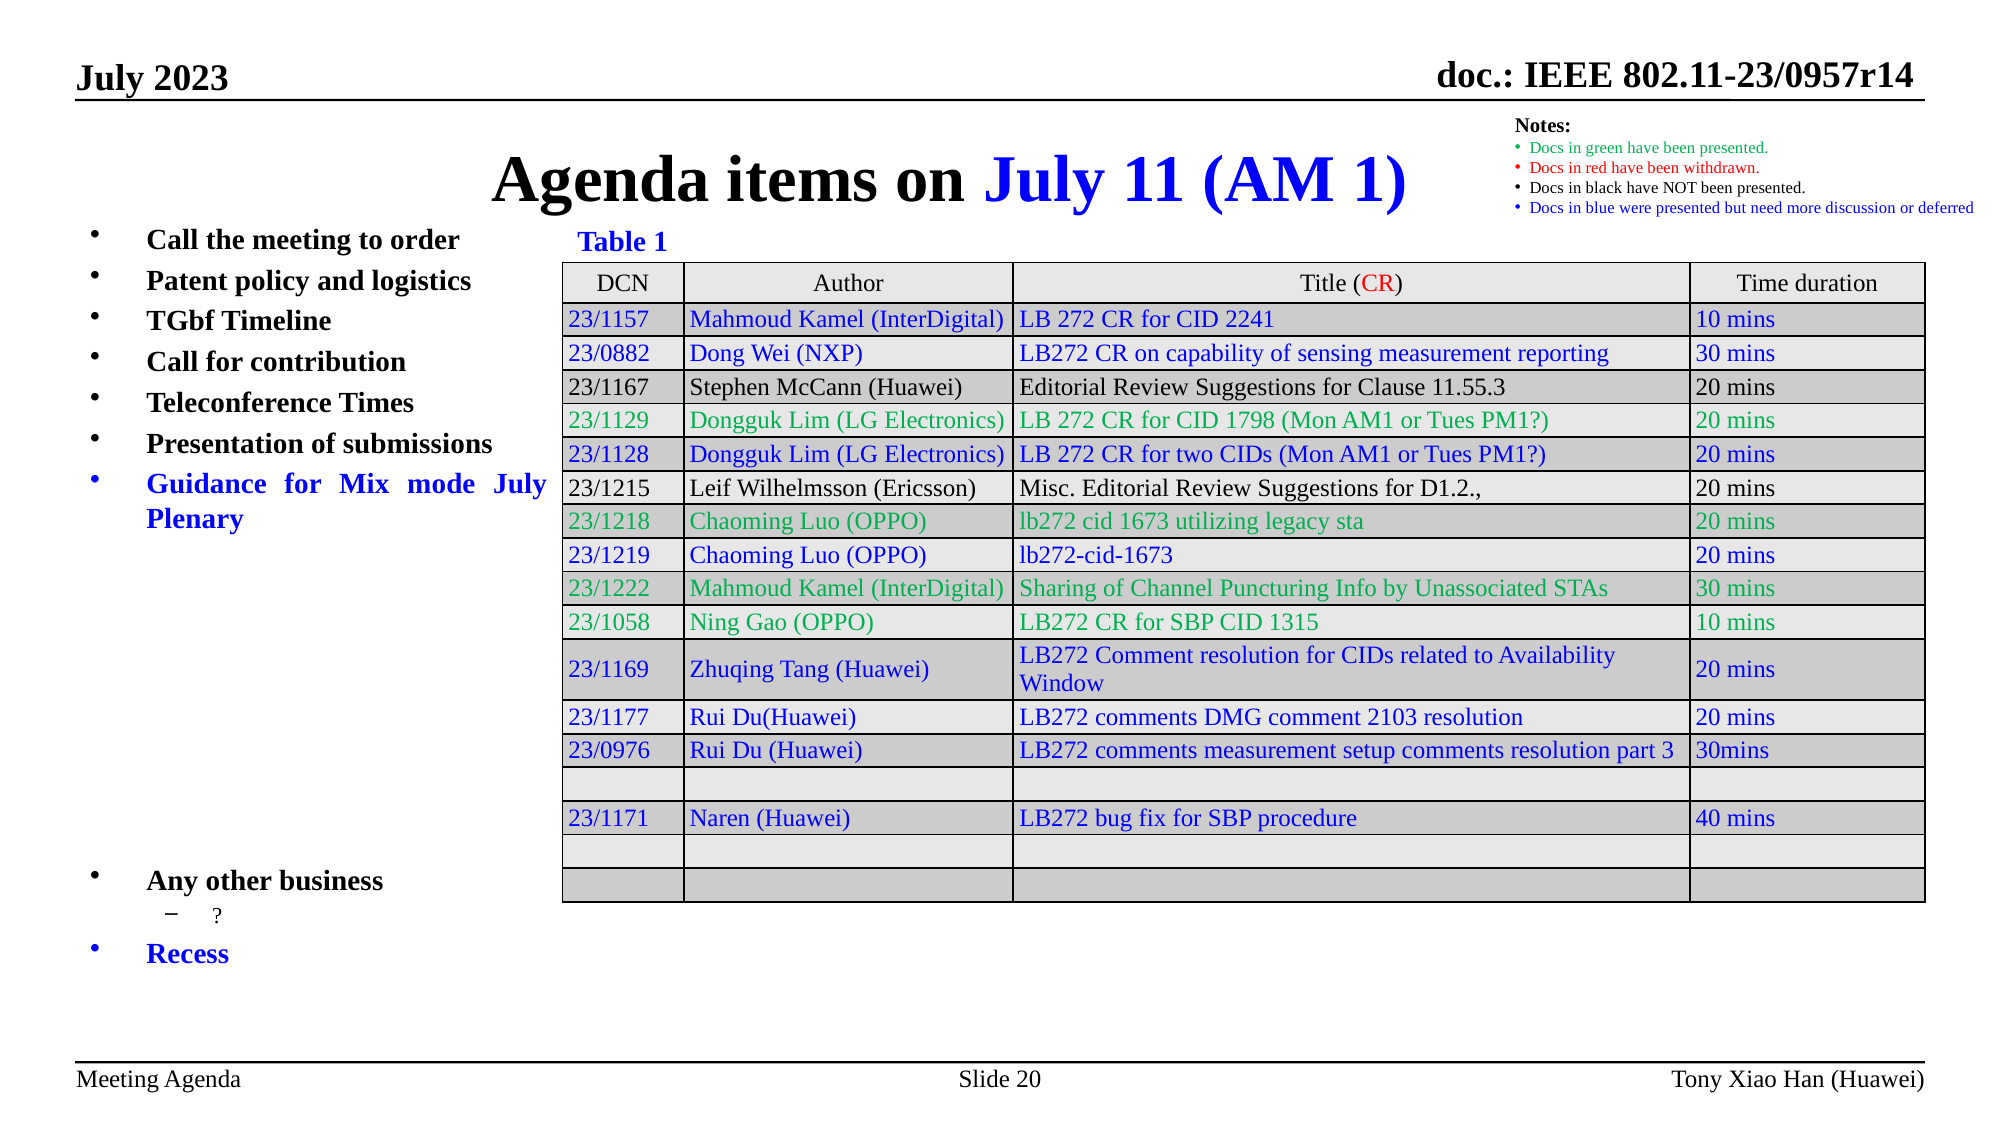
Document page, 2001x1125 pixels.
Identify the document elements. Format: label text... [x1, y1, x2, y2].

table_cell 23/1167 [563, 371, 683, 403]
table_cell 30 mins [1691, 337, 1924, 369]
table_cell Zhuqing Tang (Huawei) [685, 640, 1012, 699]
table_cell LB272 comments measurement setup comments resolution part 3 [1014, 735, 1689, 766]
table_cell Mahmoud Kamel (InterDigital) [685, 572, 1012, 604]
table_cell Dongguk Lim (LG Electronics) [685, 438, 1012, 470]
text_box Table 1 [562, 224, 713, 256]
table_cell LB272 CR for SBP CID 1315 [1014, 606, 1689, 638]
table_cell 23/1128 [563, 438, 683, 470]
table_cell LB272 comments DMG comment 2103 resolution [1014, 701, 1689, 733]
table_cell [1691, 869, 1924, 901]
table_cell Rui Du (Huawei) [685, 735, 1012, 766]
table_cell Stephen McCann (Huawei) [685, 371, 1012, 403]
table_cell Chaoming Luo (OPPO) [685, 539, 1012, 571]
table_cell 23/1218 [563, 505, 683, 537]
table_header Author [685, 263, 1012, 302]
table_cell 23/1169 [563, 640, 683, 699]
text_box Call the meeting to order Patent policy and logistics TGbf Timeline Call for contribution Teleconference Times Presentation of submissions Guidance for Mix mode July Plenary Any other business ? Recess [75, 212, 563, 1058]
table_cell 23/1171 [563, 802, 683, 834]
table_cell Ning Gao (OPPO) [685, 606, 1012, 638]
table_cell 23/1129 [563, 404, 683, 436]
text_box Agenda items on July 11 (AM 1) [262, 87, 1638, 262]
table_header Title (CR) [1014, 263, 1689, 302]
table_cell [1691, 768, 1924, 800]
table_cell 40 mins [1691, 802, 1924, 834]
table_cell [1014, 835, 1689, 867]
table_cell LB272 CR on capability of sensing measurement reporting [1014, 337, 1689, 369]
table_header Time duration [1691, 263, 1924, 302]
table_header DCN [563, 263, 683, 302]
table_cell [1014, 768, 1689, 800]
table_cell 10 mins [1691, 304, 1924, 335]
table_cell Rui Du(Huawei) [685, 701, 1012, 733]
table_cell 23/1222 [563, 572, 683, 604]
table_cell LB 272 CR for CID 1798 (Mon AM1 or Tues PM1?) [1014, 404, 1689, 436]
table_cell LB 272 CR for two CIDs (Mon AM1 or Tues PM1?) [1014, 438, 1689, 470]
table_cell LB272 Comment resolution for CIDs related to Availability Window [1014, 640, 1689, 699]
text_box Notes: Docs in green have been presented. Docs in red have been withdrawn. Docs in black have NOT been presented. Docs in blue were presented but need more discussion or deferred [1500, 104, 2000, 246]
table_cell 23/1219 [563, 539, 683, 571]
table_cell 20 mins [1691, 539, 1924, 571]
table_cell 20 mins [1691, 640, 1924, 699]
table_cell Sharing of Channel Puncturing Info by Unassociated STAs [1014, 572, 1689, 604]
table_cell 30mins [1691, 735, 1924, 766]
table_cell Naren (Huawei) [685, 802, 1012, 834]
table_cell [1014, 869, 1689, 901]
table_cell [685, 768, 1012, 800]
table_cell 20 mins [1691, 404, 1924, 436]
table_cell 20 mins [1691, 701, 1924, 733]
table_cell [685, 869, 1012, 901]
table_cell Dong Wei (NXP) [685, 337, 1012, 369]
table_cell LB 272 CR for CID 2241 [1014, 304, 1689, 335]
table_cell Chaoming Luo (OPPO) [685, 505, 1012, 537]
table_cell 23/1157 [563, 304, 683, 335]
table_cell 20 mins [1691, 438, 1924, 470]
table_cell LB272 bug fix for SBP procedure [1014, 802, 1689, 834]
table_cell 23/0882 [563, 337, 683, 369]
table_cell 23/0976 [563, 735, 683, 766]
table_cell lb272 cid 1673 utilizing legacy sta [1014, 505, 1689, 537]
table_cell Leif Wilhelmsson (Ericsson) [685, 472, 1012, 503]
table_cell 10 mins [1691, 606, 1924, 638]
table_cell 30 mins [1691, 572, 1924, 604]
table_cell Editorial Review Suggestions for Clause 11.55.3 [1014, 371, 1689, 403]
table_cell 20 mins [1691, 472, 1924, 503]
table_cell 23/1058 [563, 606, 683, 638]
table_cell [563, 768, 683, 800]
table_cell lb272-cid-1673 [1014, 539, 1689, 571]
table_cell Mahmoud Kamel (InterDigital) [685, 304, 1012, 335]
table_cell [685, 835, 1012, 867]
table_cell 23/1177 [563, 701, 683, 733]
table_cell [563, 835, 683, 867]
table_cell [563, 869, 683, 901]
table_cell Misc. Editorial Review Suggestions for D1.2., [1014, 472, 1689, 503]
table_cell 20 mins [1691, 505, 1924, 537]
table_cell Dongguk Lim (LG Electronics) [685, 404, 1012, 436]
table_cell 23/1215 [563, 472, 683, 503]
table_cell 20 mins [1691, 371, 1924, 403]
table_cell [1691, 835, 1924, 867]
